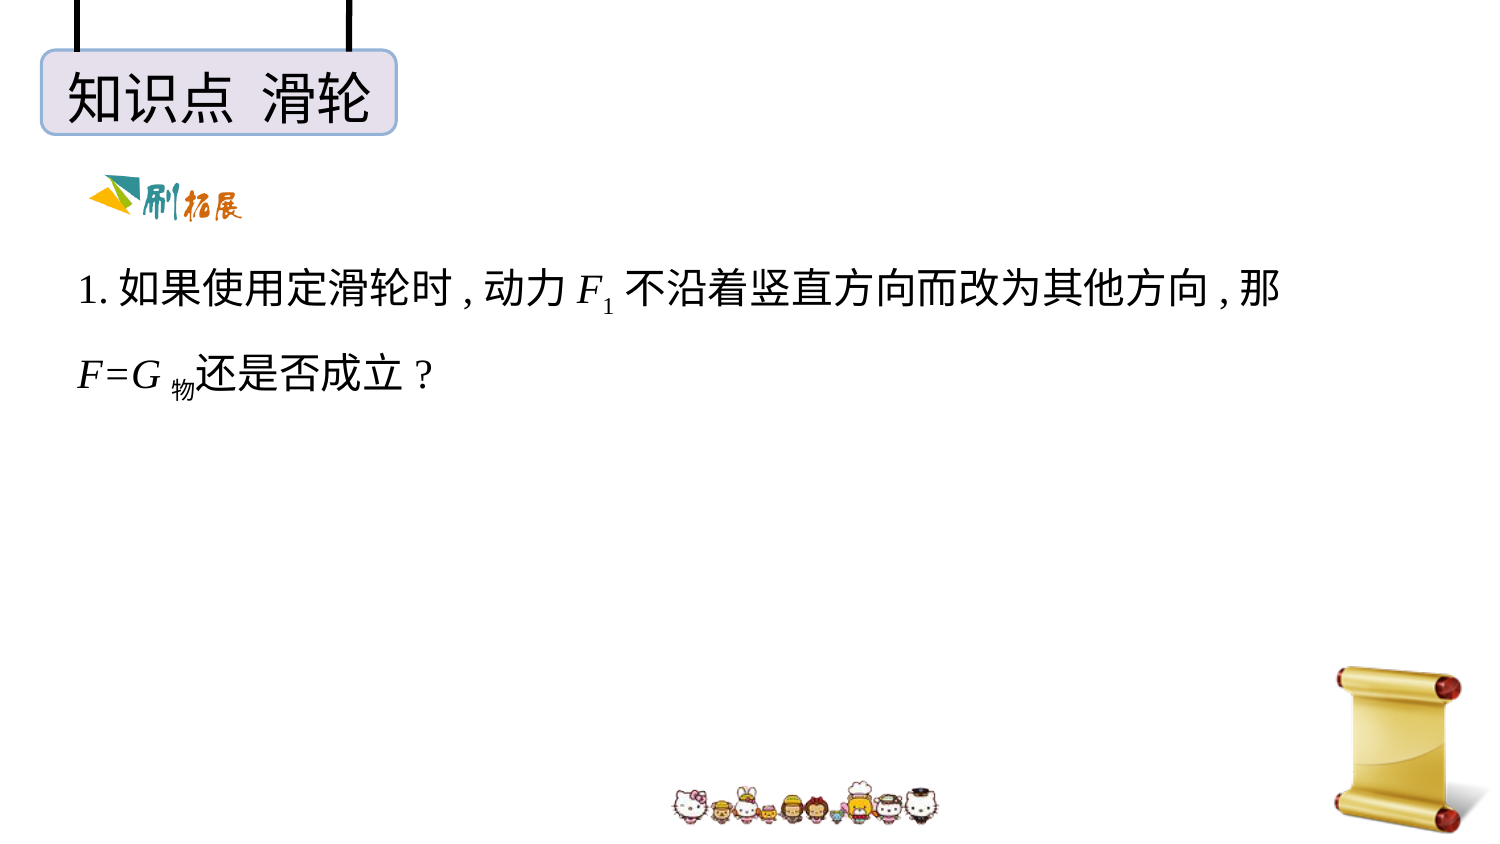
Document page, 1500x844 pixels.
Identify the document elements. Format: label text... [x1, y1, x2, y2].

picture [87, 160, 261, 237]
text_box 1.如果使用定滑轮时,动力F1不沿着竖直方向而改为其他方向,那F=G物还是否成立? [66, 228, 1383, 410]
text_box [41, 0, 397, 135]
picture [1312, 658, 1499, 844]
picture [650, 763, 962, 844]
